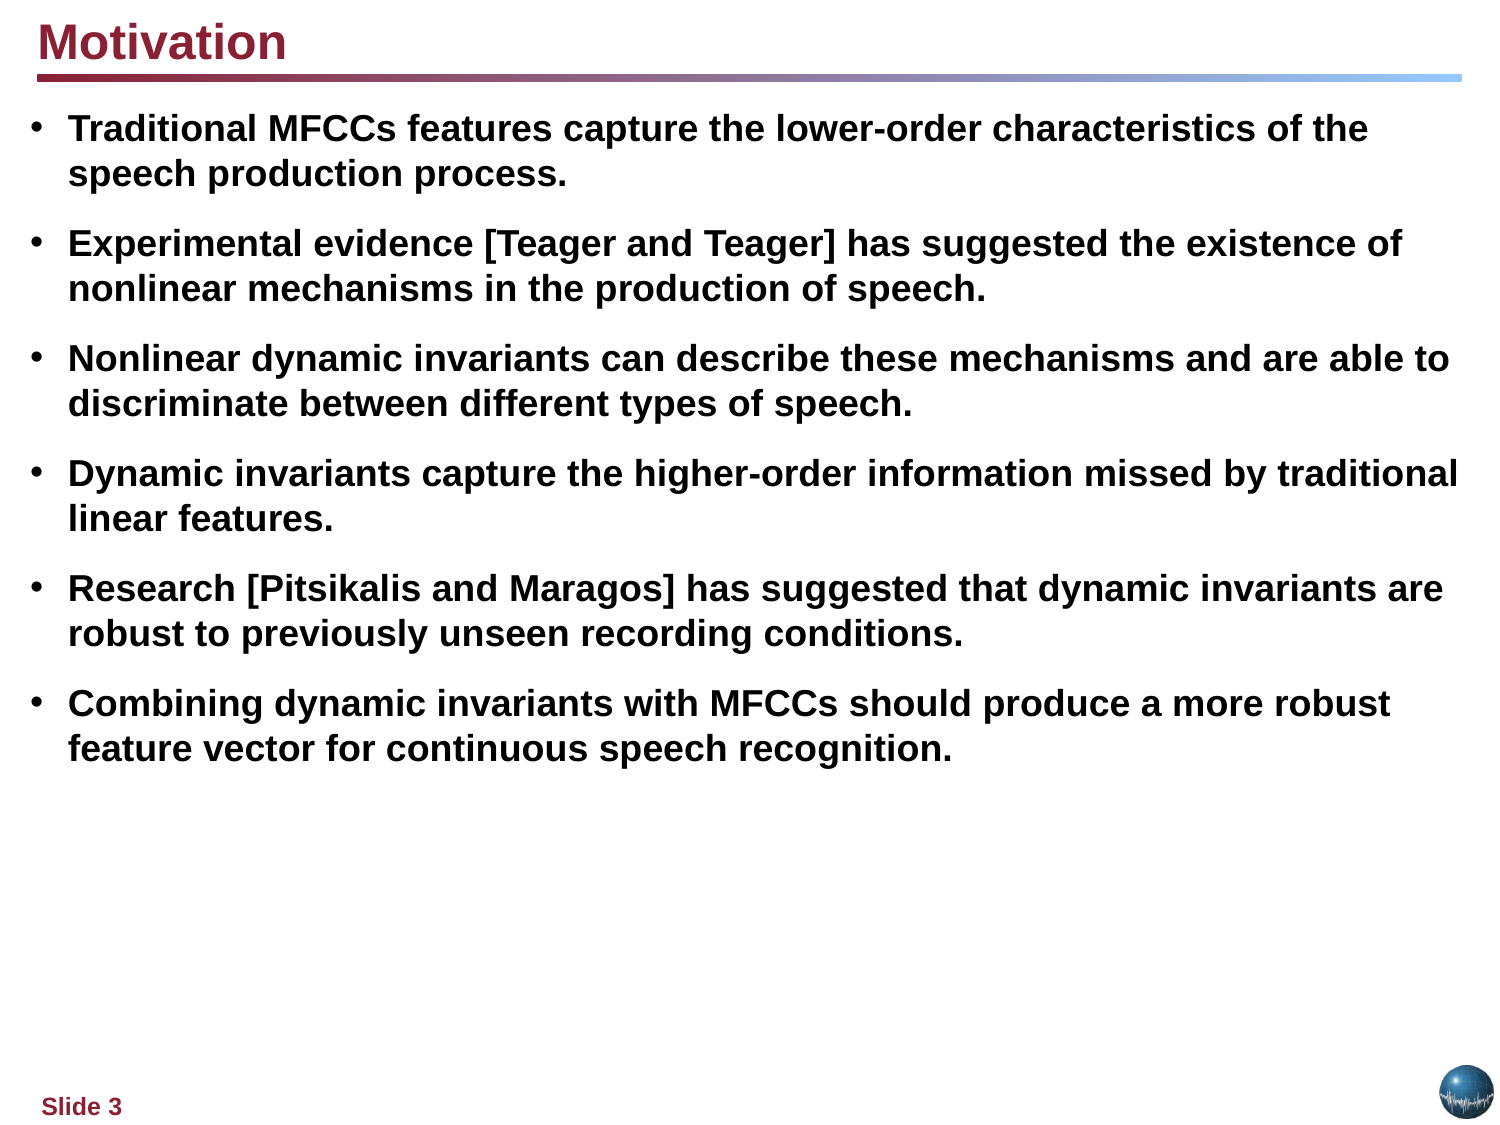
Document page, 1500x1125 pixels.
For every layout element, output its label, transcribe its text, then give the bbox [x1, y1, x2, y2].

text_box Motivation [37, 9, 1163, 70]
picture [1439, 1065, 1494, 1119]
text_box Traditional MFCCs features capture the lower-order characteristics of the speech production process. Experimental evidence [Teager and Teager] has suggested the existence of nonlinear mechanisms in the production of speech. Nonlinear dynamic invariants can describe these mechanisms and are able to discriminate between different types of speech. Dynamic invariants capture the higher-order information missed by traditional linear features. Research [Pitsikalis and Maragos] has suggested that dynamic invariants are robust to previously unseen recording conditions. Combining dynamic invariants with MFCCs should produce a more robust feature vector for continuous speech recognition. [30, 104, 1463, 770]
